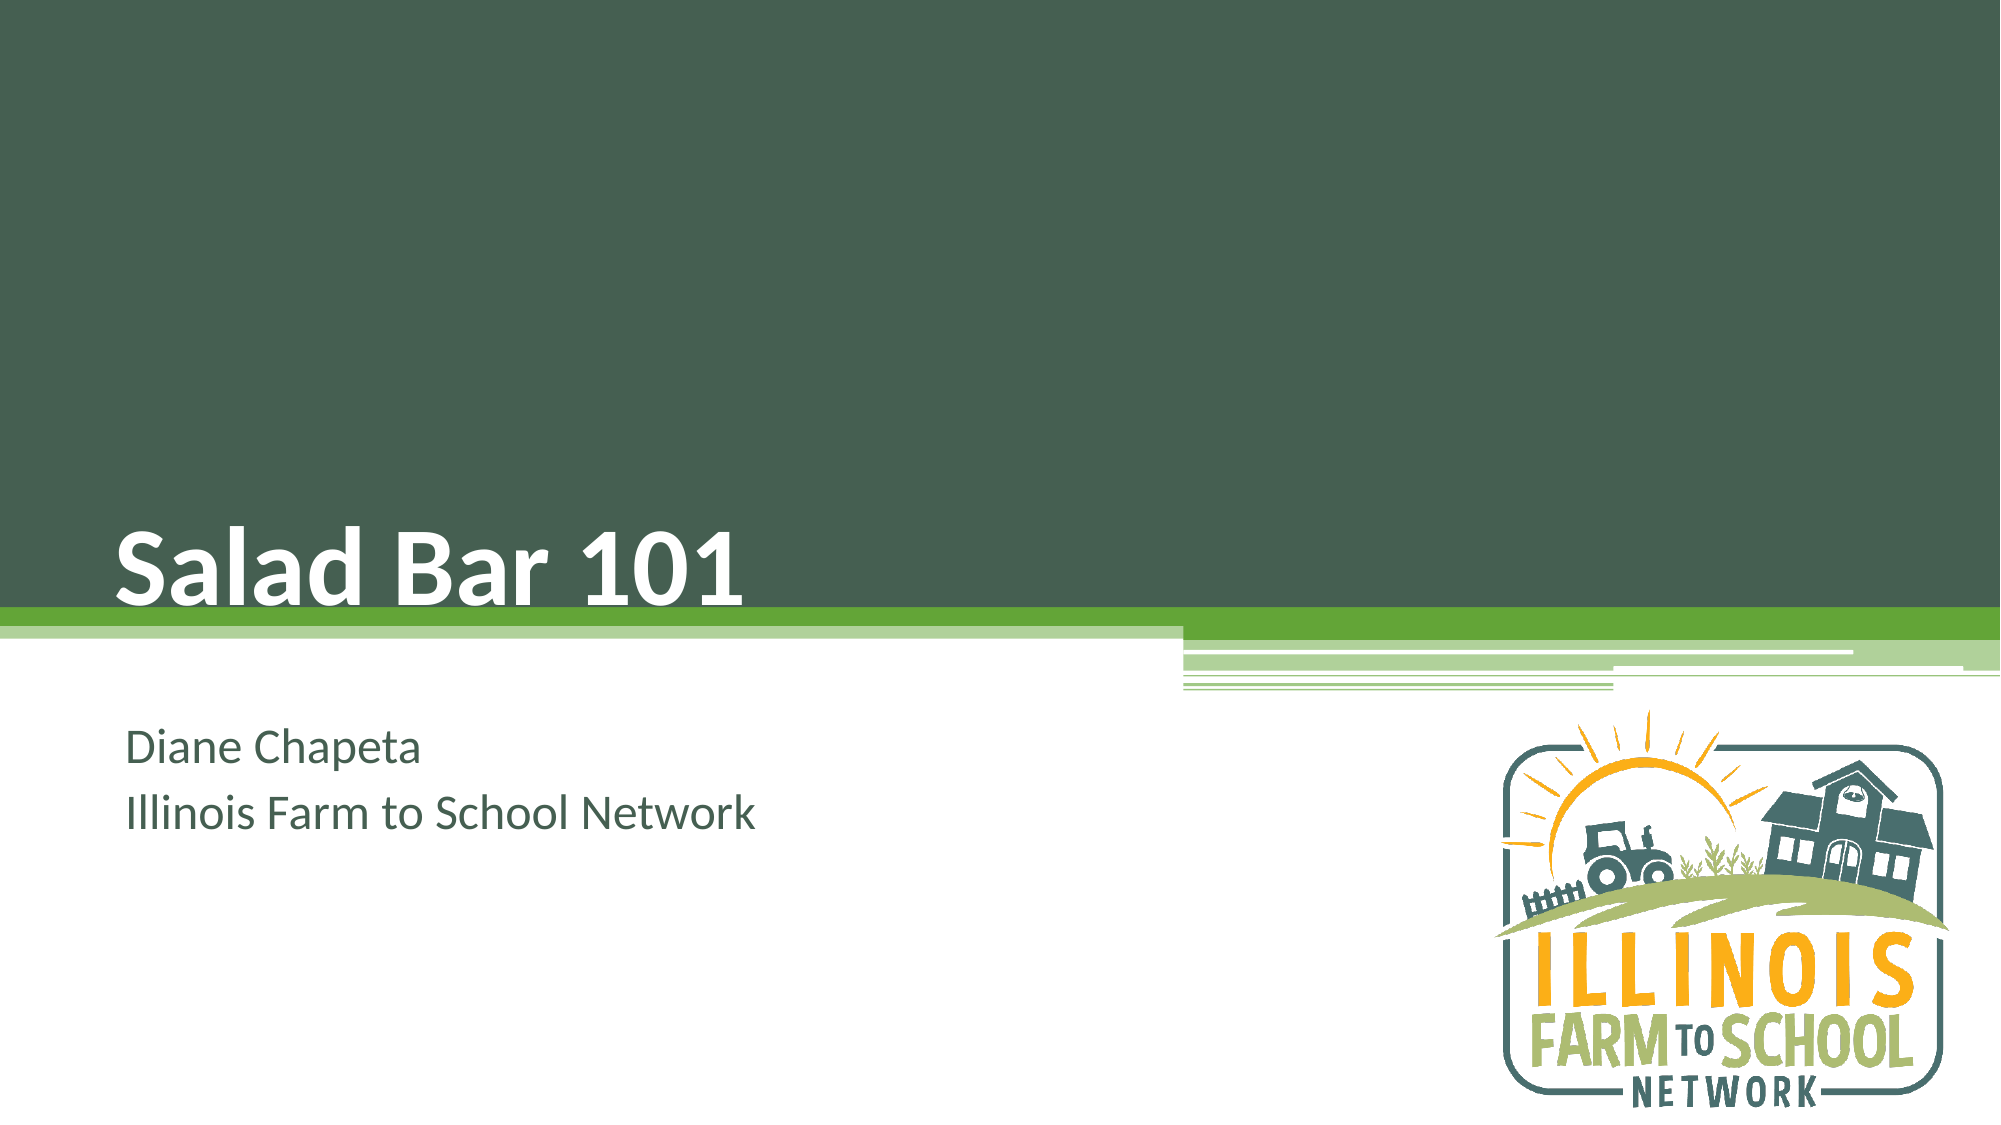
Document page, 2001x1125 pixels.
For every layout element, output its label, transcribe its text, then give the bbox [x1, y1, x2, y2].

subtitle Diane Chapeta Illinois Farm to School Network [99, 639, 1184, 928]
picture [1493, 708, 1950, 1108]
title Salad Bar 101 [99, 394, 1950, 636]
